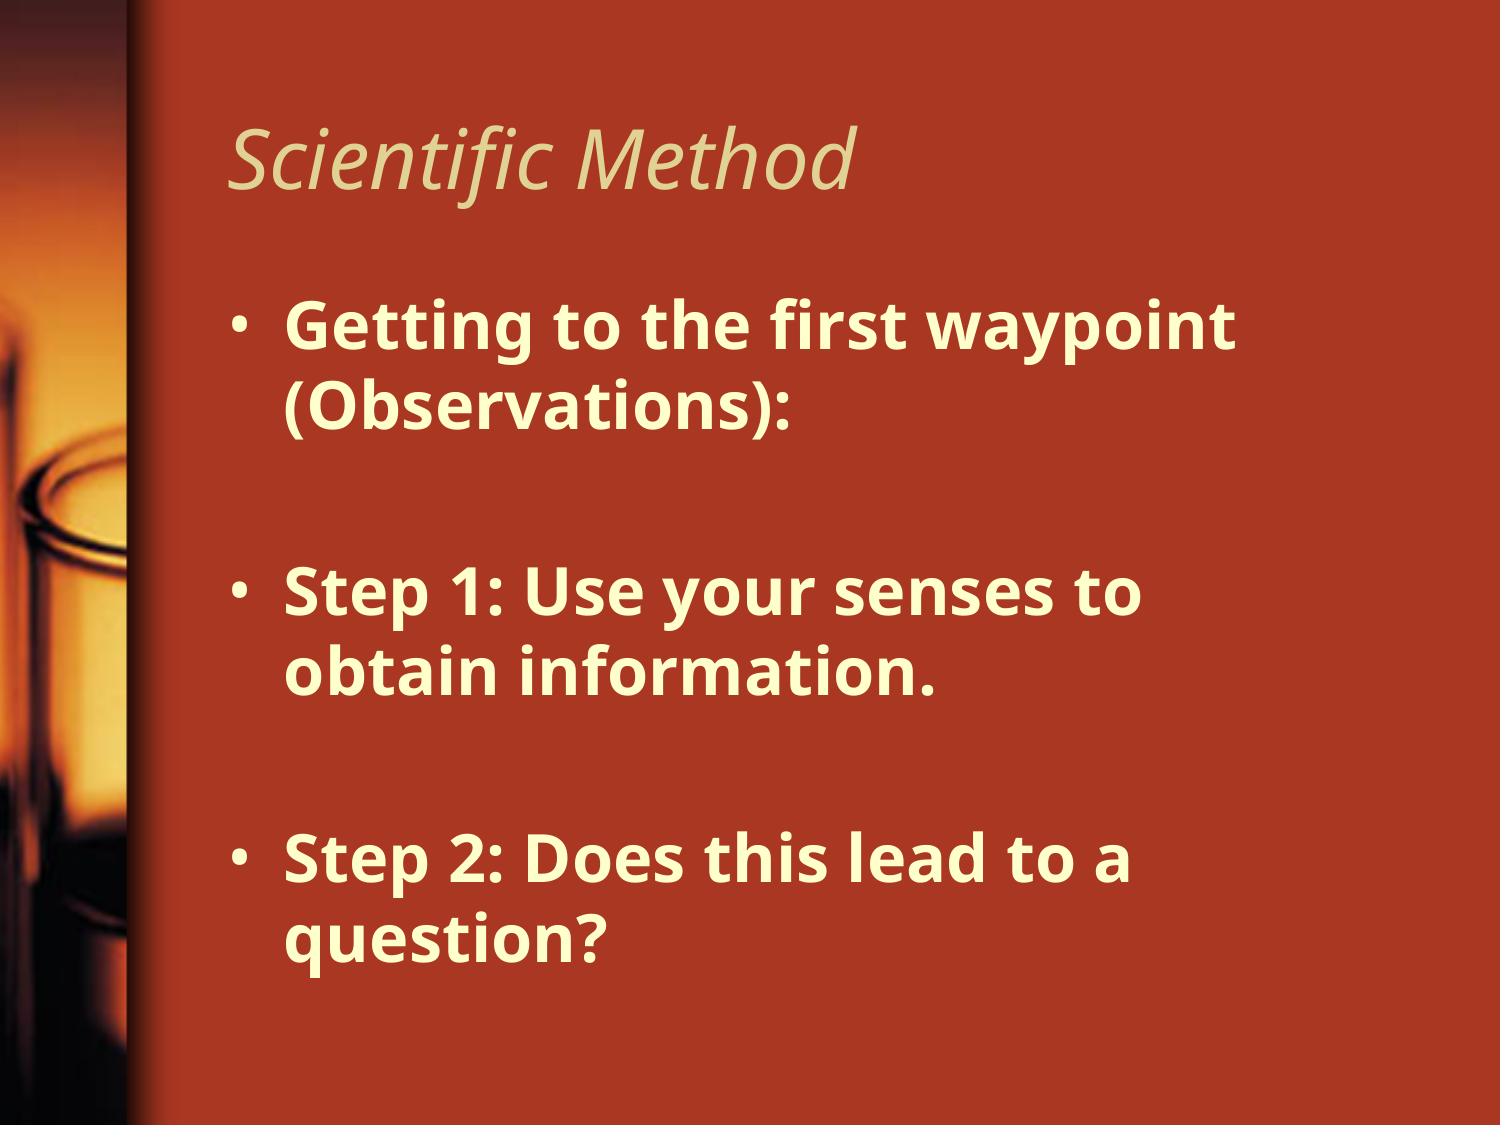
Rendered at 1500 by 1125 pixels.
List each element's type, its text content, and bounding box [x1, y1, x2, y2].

list Getting to the first waypoint (Observations): Step 1: Use your senses to obtain information. Step 2: Does this lead to a question? [212, 275, 1388, 1000]
title Scientific Method [212, 75, 1388, 238]
picture [0, 0, 1500, 1125]
